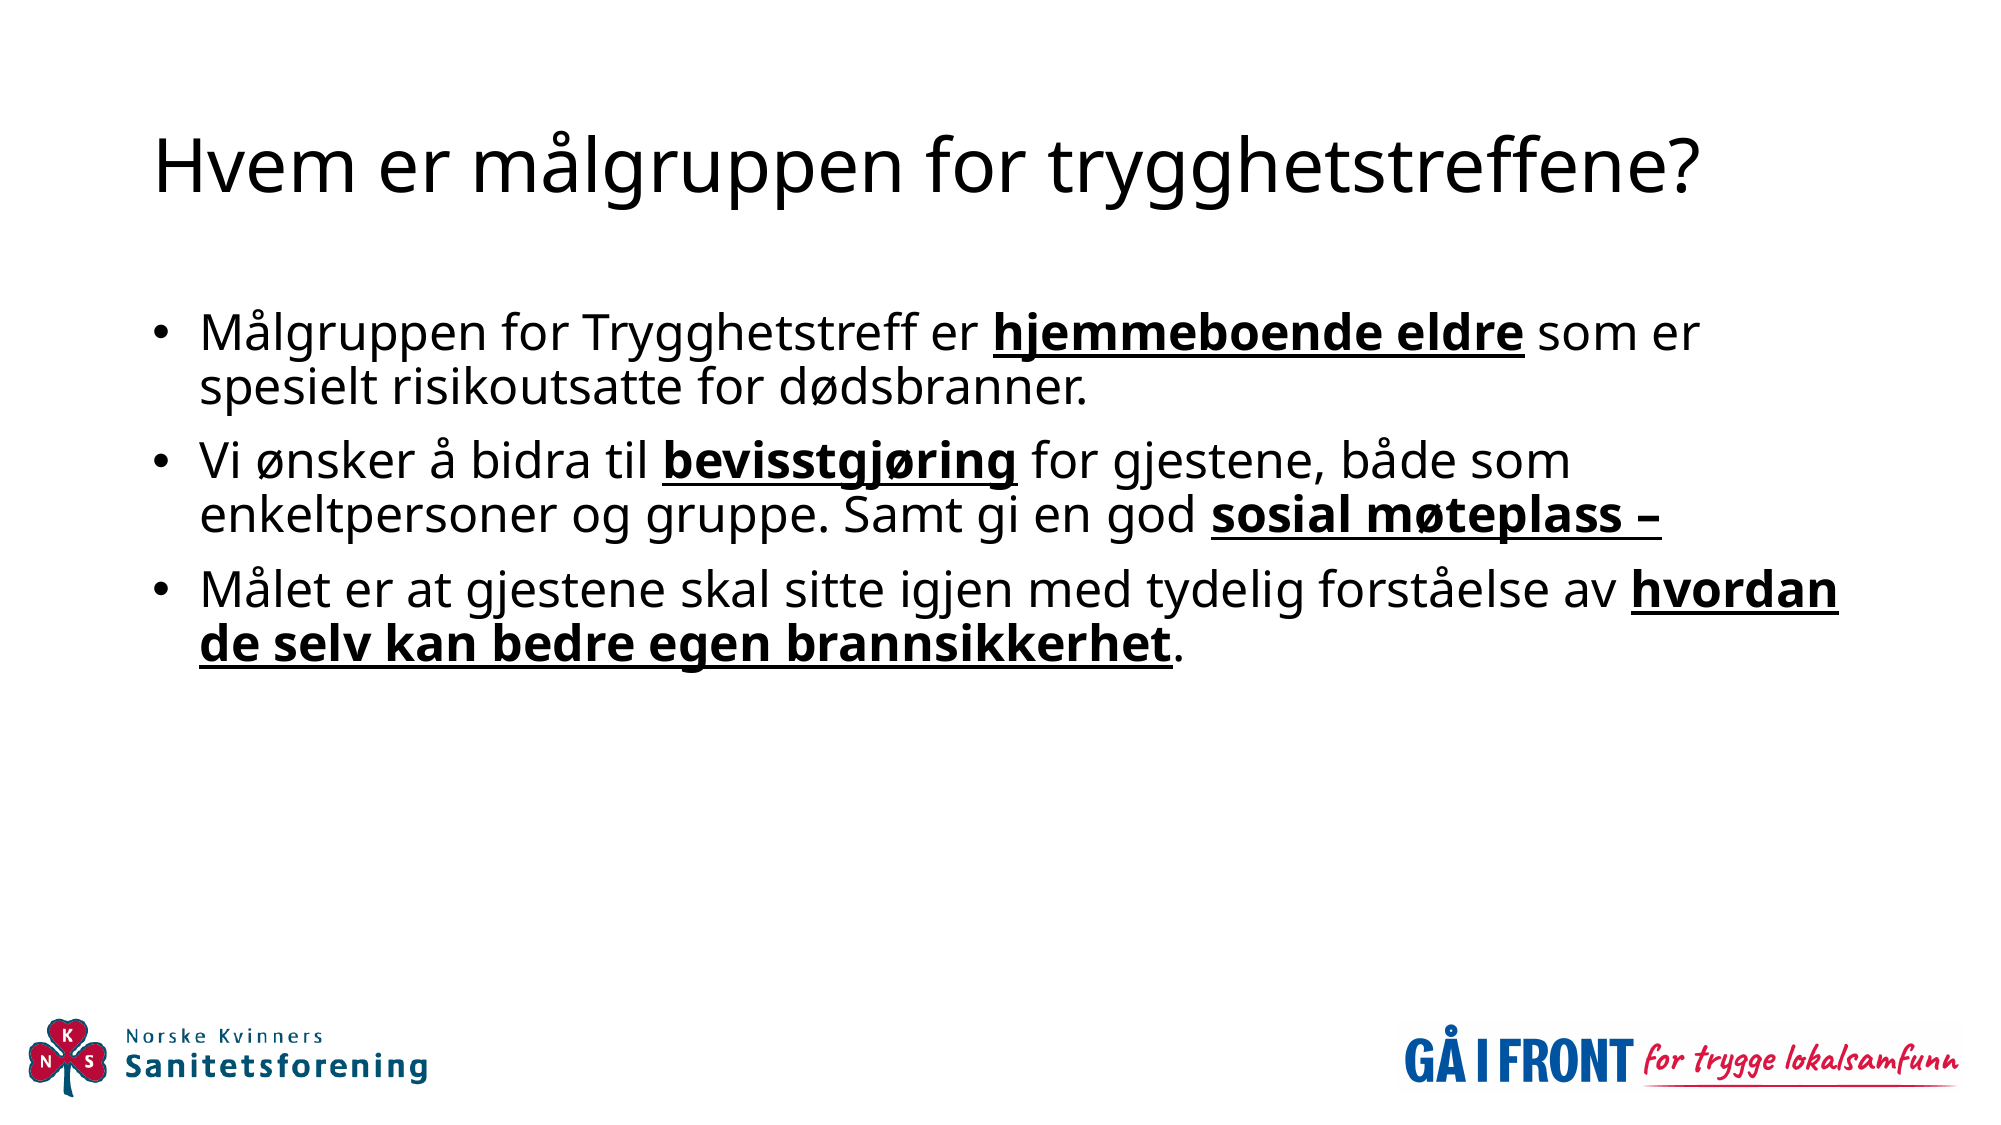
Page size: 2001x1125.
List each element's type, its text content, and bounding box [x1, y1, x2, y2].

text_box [0, 988, 2000, 1125]
list Målgruppen for Trygghetstreff er hjemmeboende eldre som er spesielt risikoutsatte for dødsbranner. Vi ønsker å bidra til bevisstgjøring for gjestene, både som enkeltpersoner og gruppe. Samt gi en god sosial møteplass – Målet er at gjestene skal sitte igjen med tydelig forståelse av hvordan de selv kan bedre egen brannsikkerhet. [137, 299, 1863, 988]
title Hvem er målgruppen for trygghetstreffene? [137, 59, 1863, 278]
